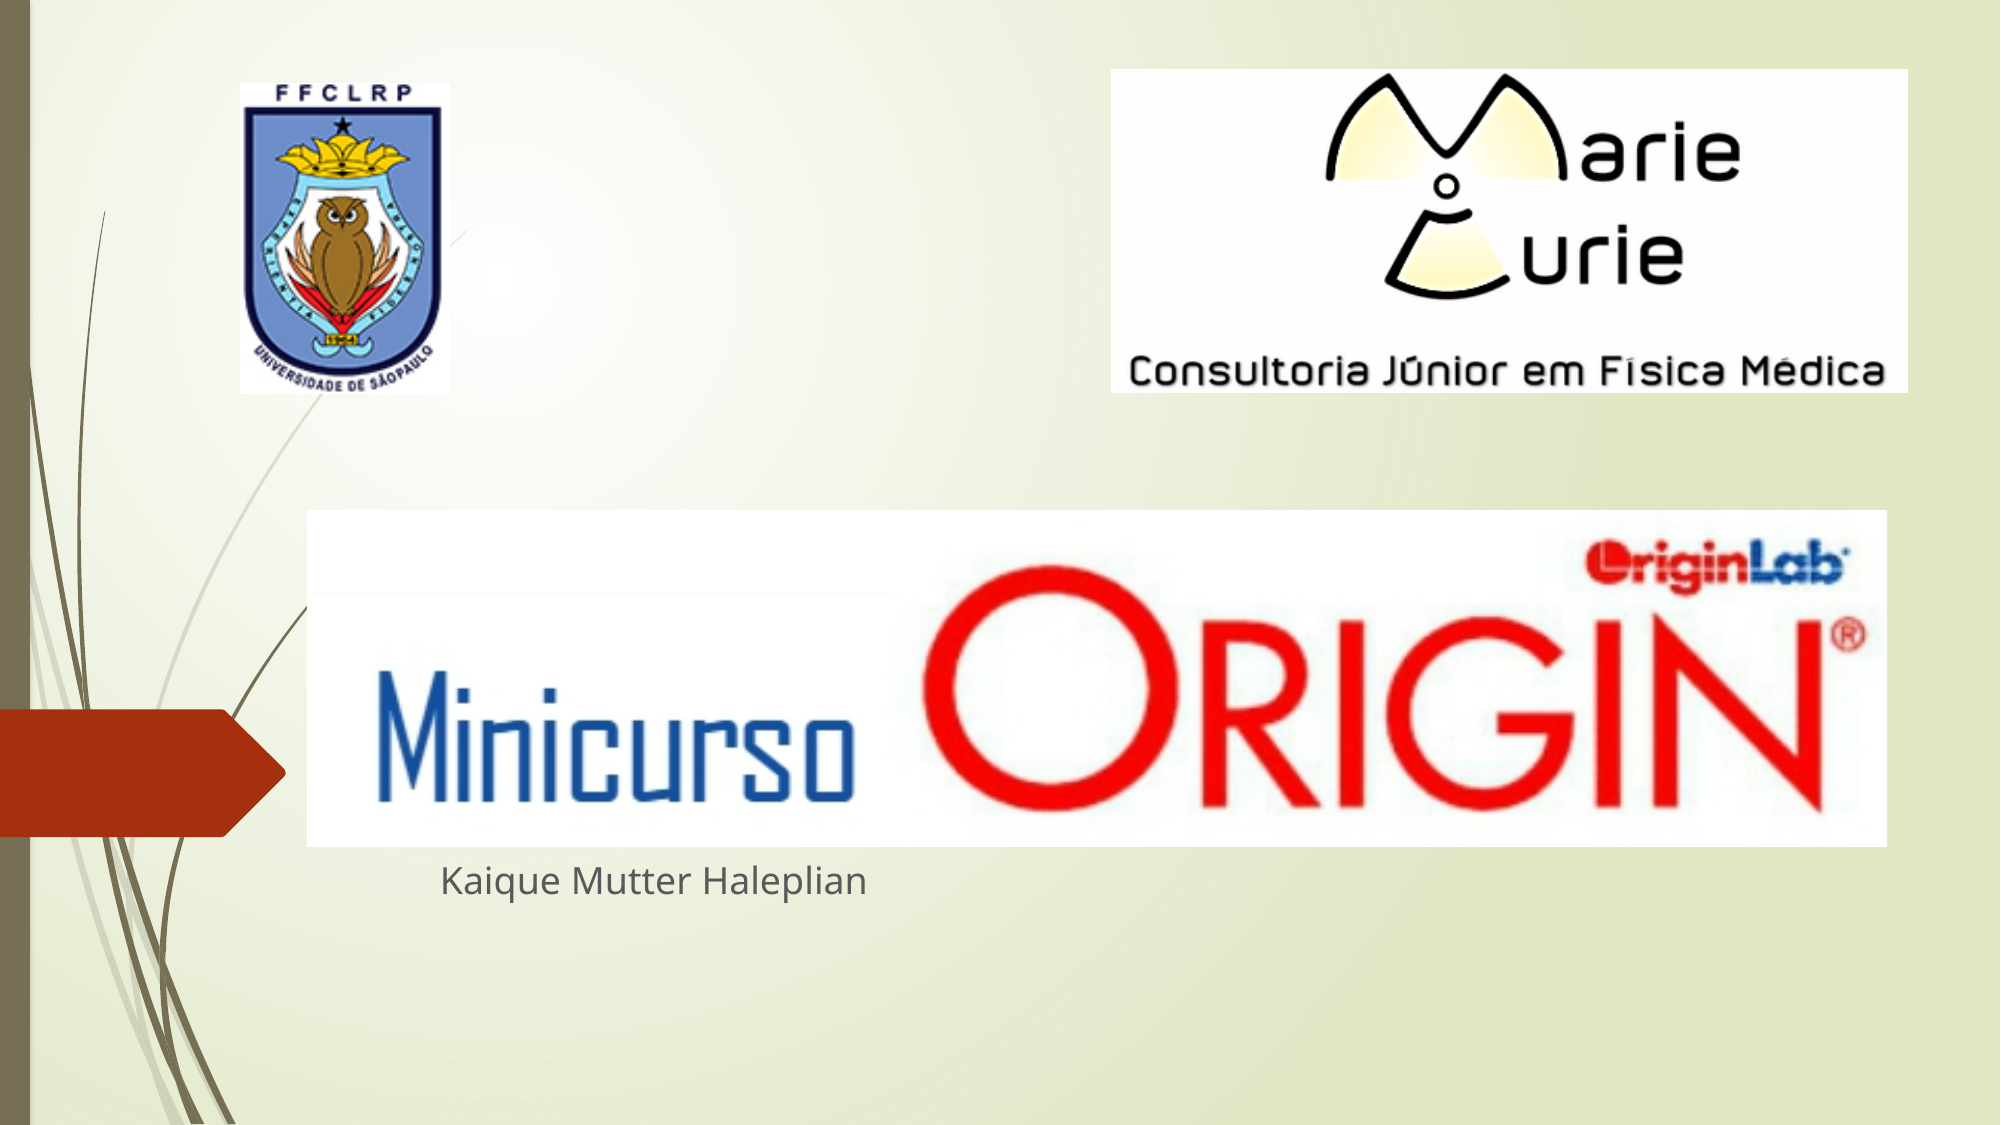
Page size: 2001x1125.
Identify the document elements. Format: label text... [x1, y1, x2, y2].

picture [240, 83, 450, 394]
picture [306, 510, 1888, 847]
title Curso de Origin [424, 412, 1888, 509]
subtitle Kaique Mutter Haleplian [424, 858, 1888, 969]
picture [1111, 69, 1908, 394]
